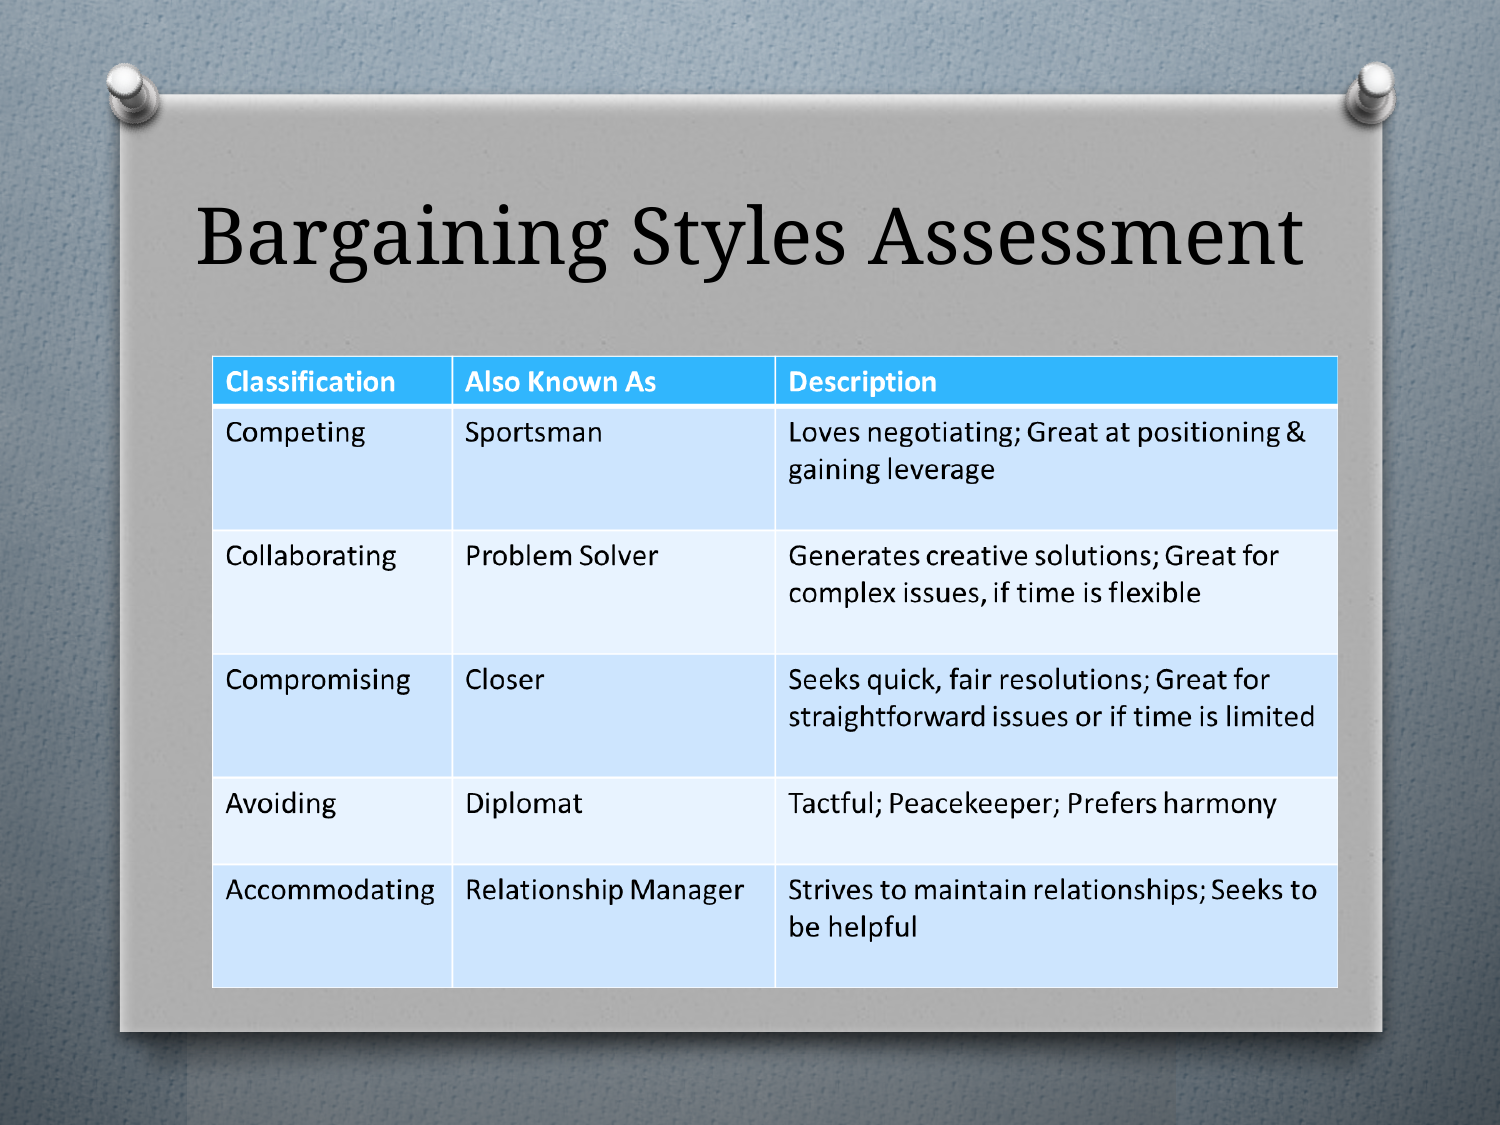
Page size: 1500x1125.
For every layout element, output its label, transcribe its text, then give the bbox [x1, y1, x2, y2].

title Bargaining Styles Assessment [179, 134, 1323, 332]
picture [1317, 35, 1439, 156]
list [212, 352, 1338, 988]
picture [75, 29, 198, 153]
